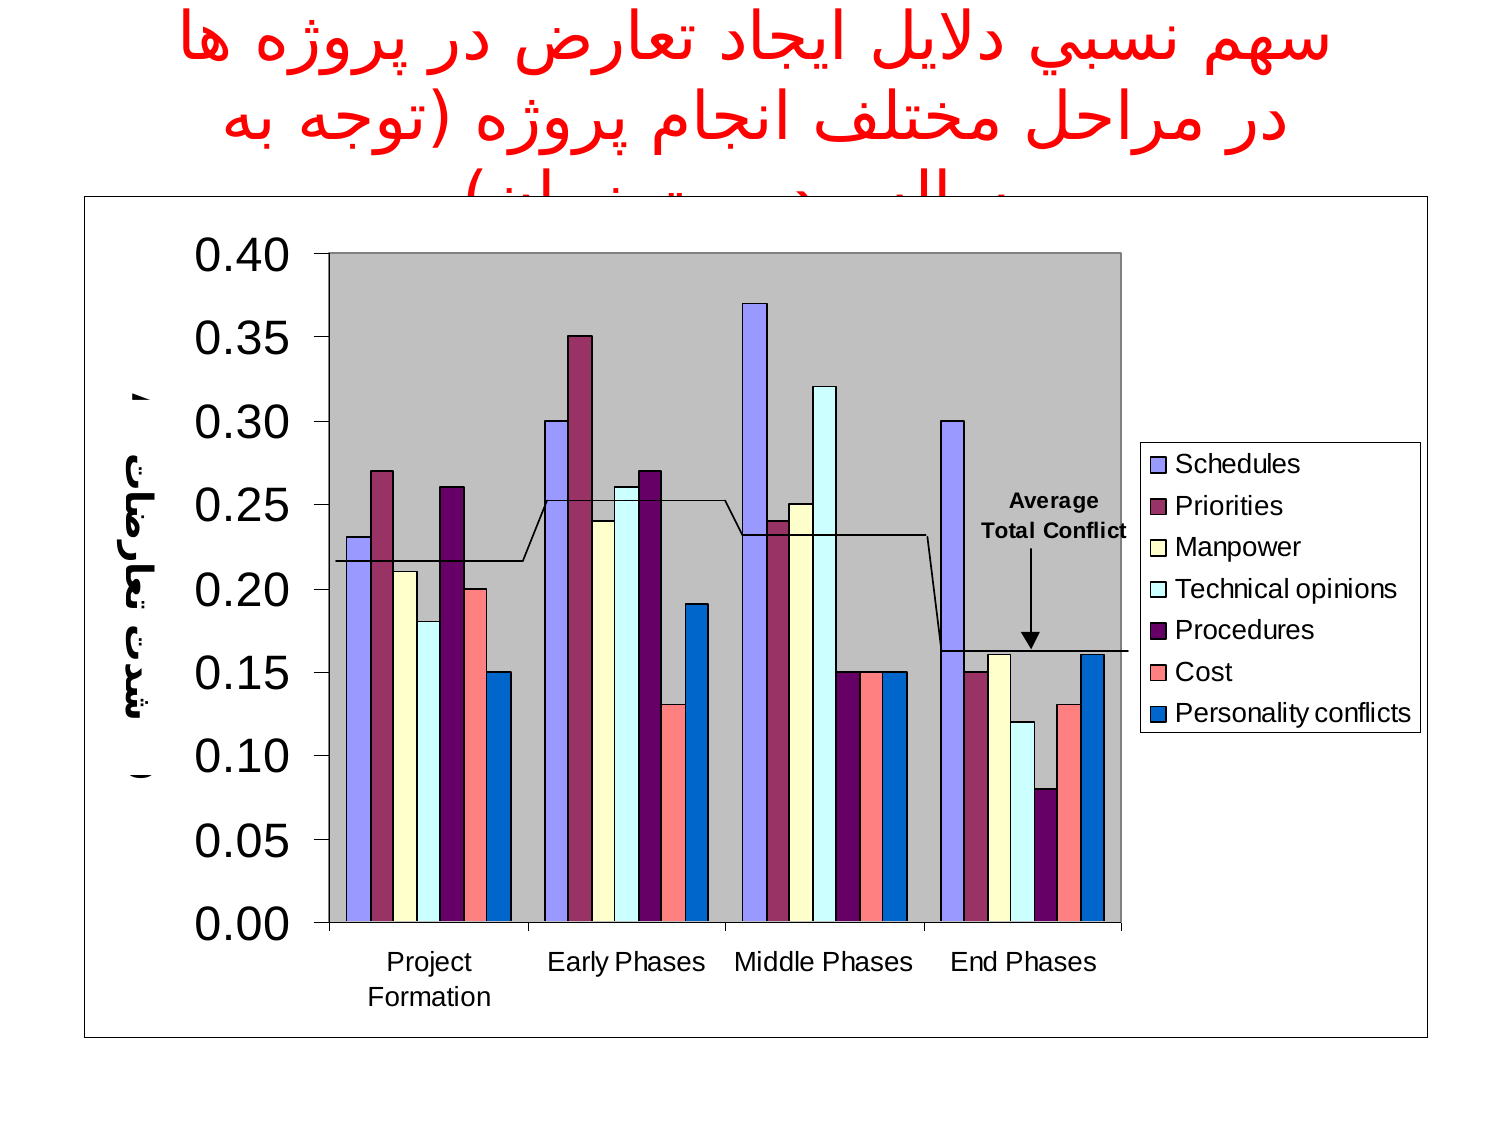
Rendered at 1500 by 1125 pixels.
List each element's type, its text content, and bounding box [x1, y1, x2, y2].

title سهم نسبي دلايل ايجاد تعارض در پروژه ها در مراحل مختلف انجام پروژه (توجه به مساله مديريت زمان) [124, 37, 1388, 185]
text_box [74, 187, 1438, 1046]
